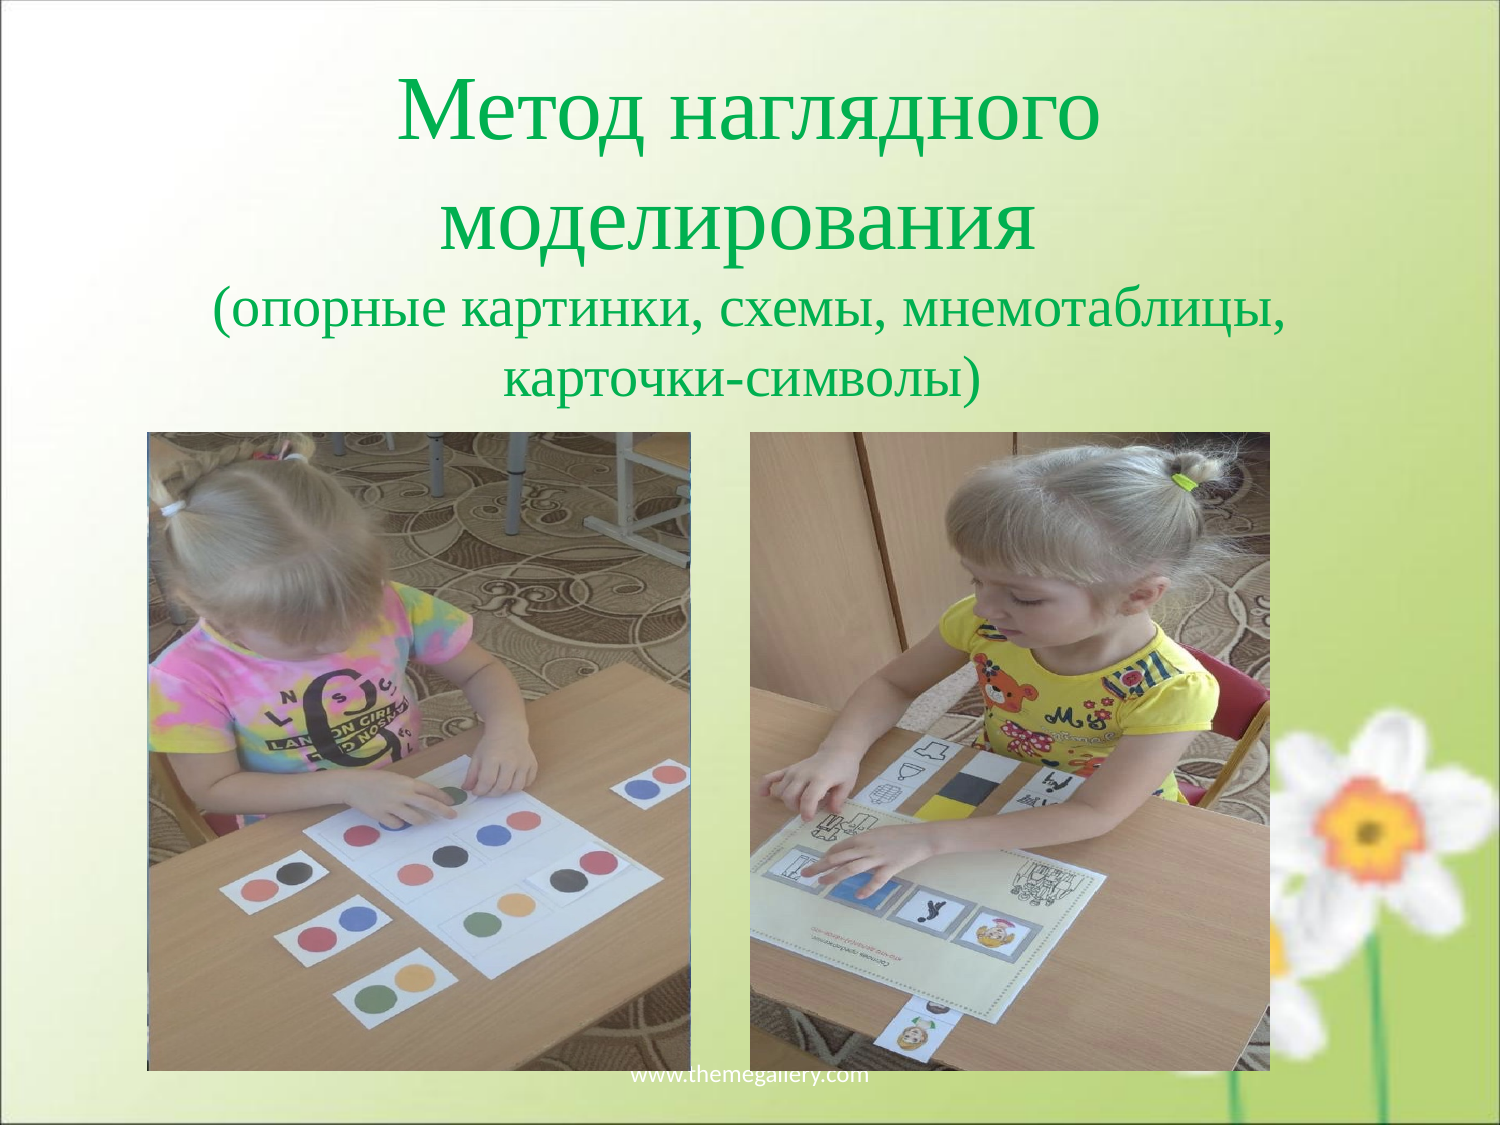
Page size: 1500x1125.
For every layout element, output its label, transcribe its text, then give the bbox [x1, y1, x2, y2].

title Метод наглядного моделирования (опорные картинки, схемы, мнемотаблицы, карточки-символы) [74, 113, 1426, 233]
picture [0, 0, 1500, 1125]
footer www.themegallery.com [512, 1042, 988, 1103]
